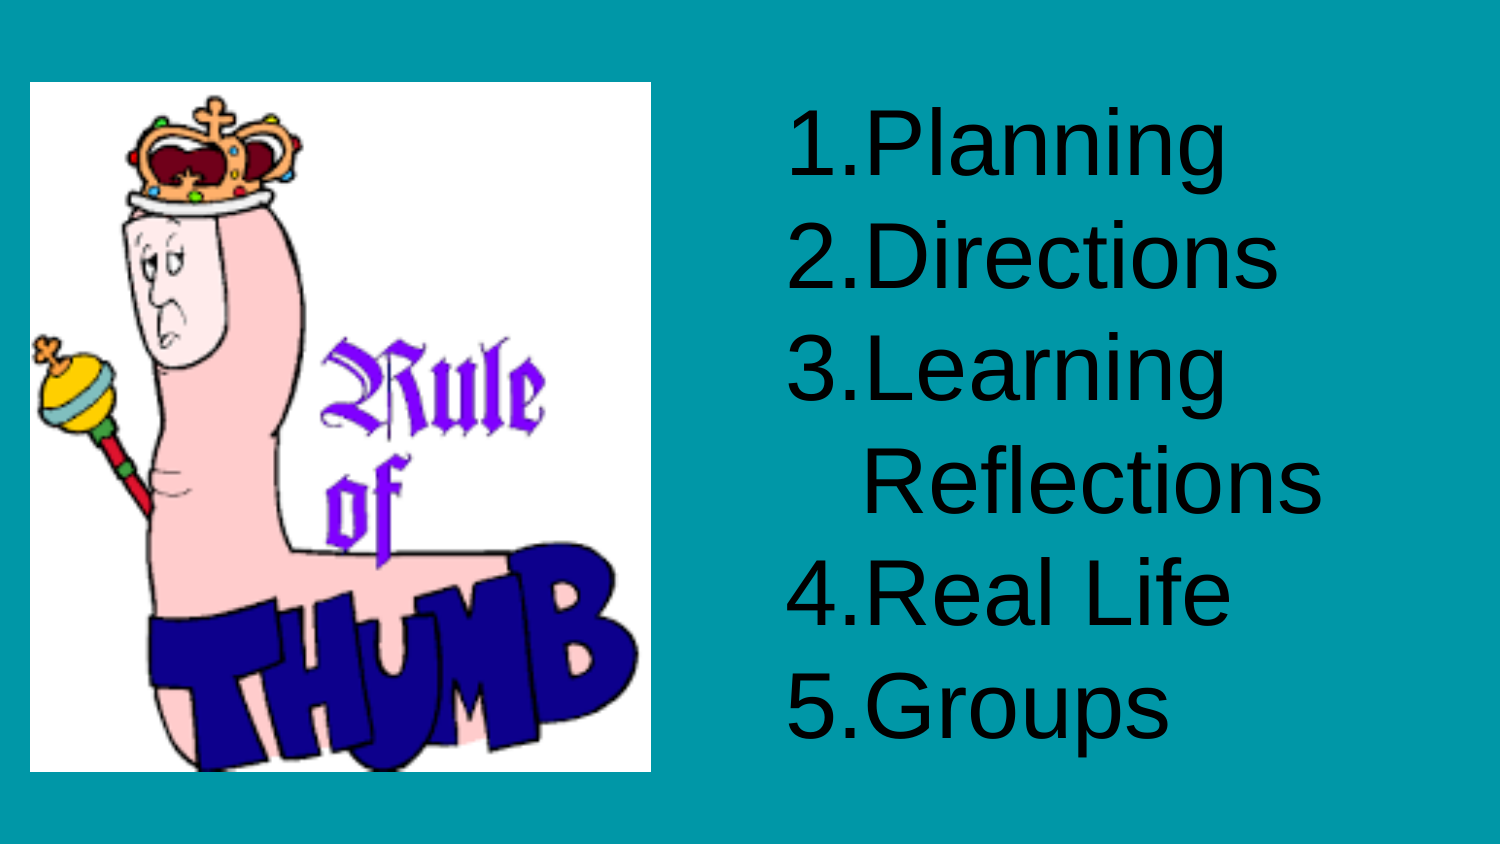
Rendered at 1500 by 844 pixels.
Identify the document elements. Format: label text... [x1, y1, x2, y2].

picture [30, 81, 651, 773]
title Planning Directions Learning Reflections Real Life Groups [770, 64, 1500, 772]
